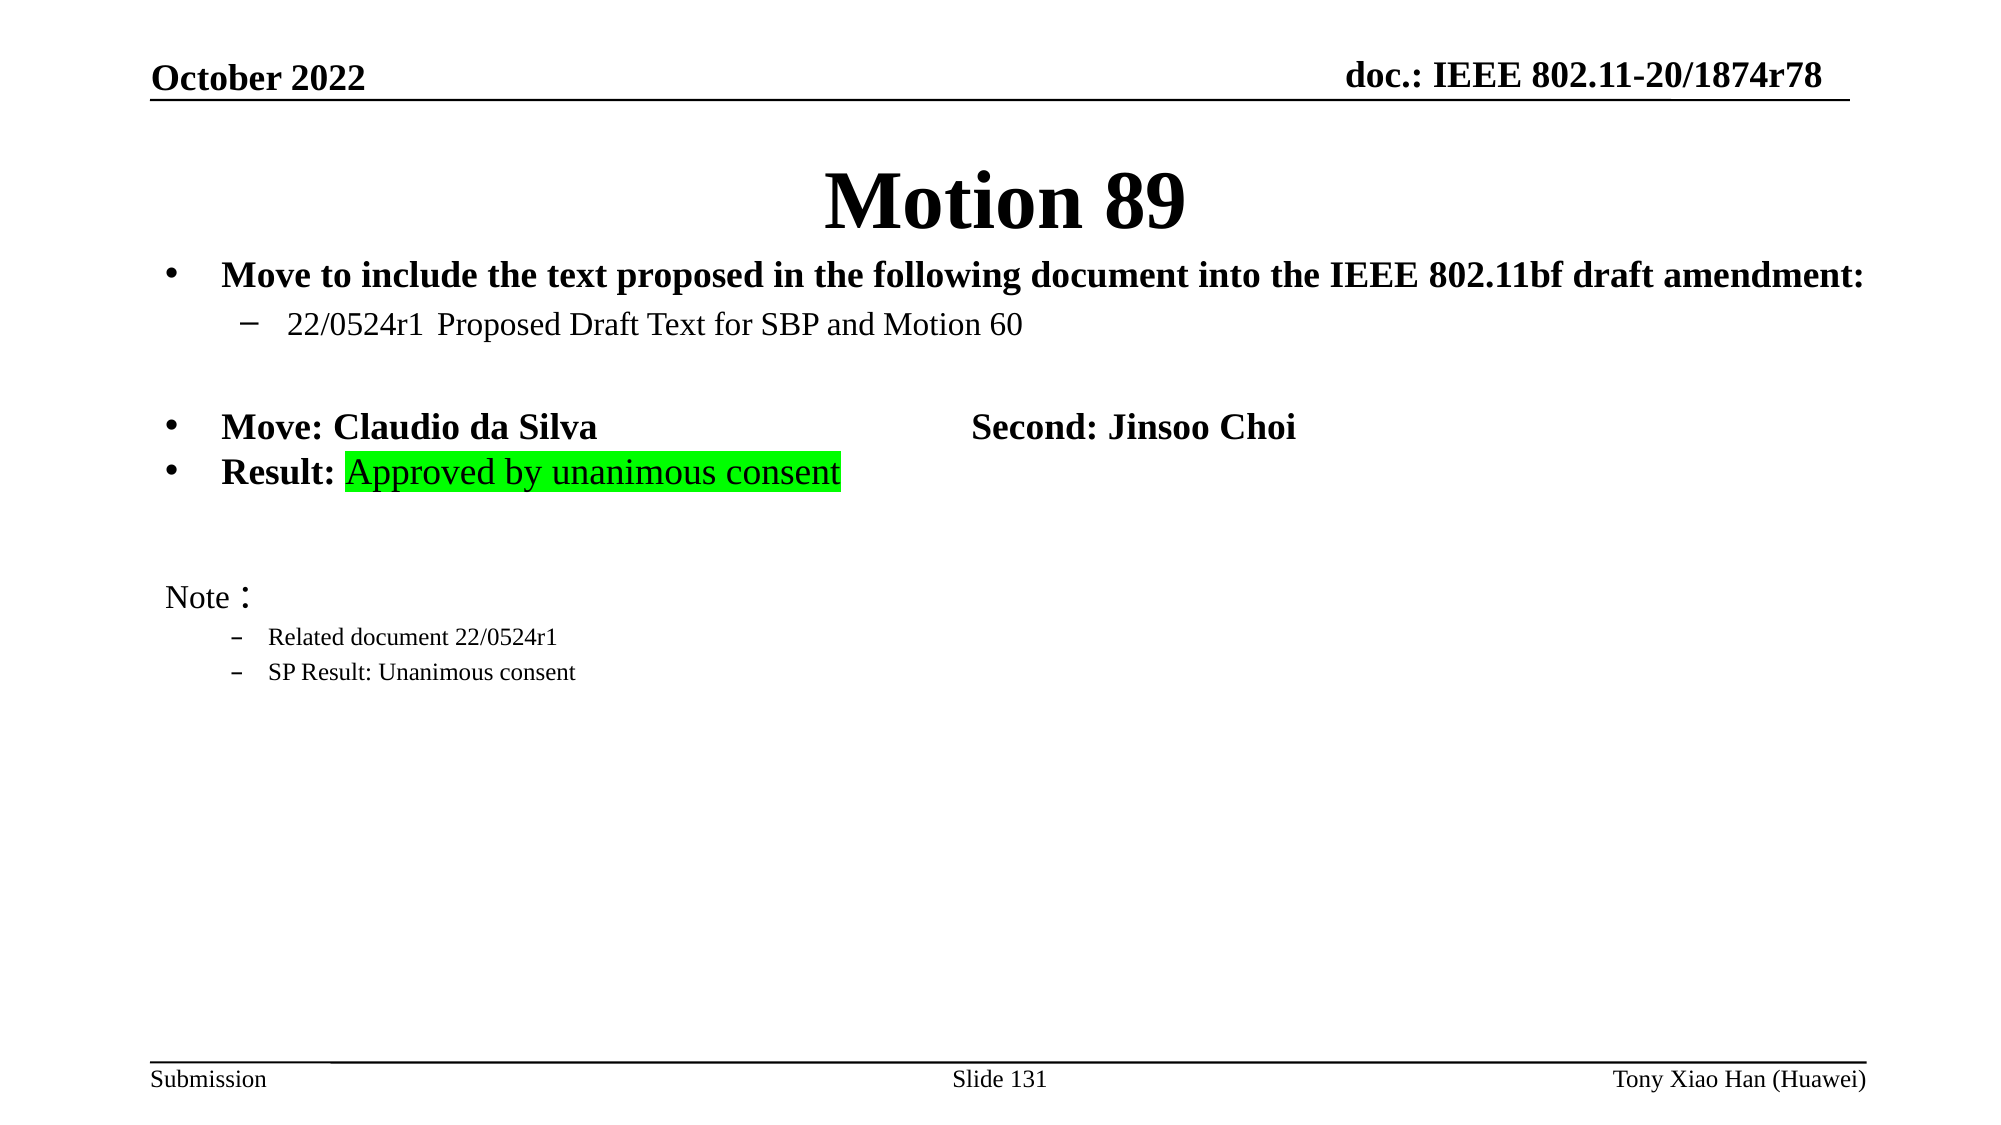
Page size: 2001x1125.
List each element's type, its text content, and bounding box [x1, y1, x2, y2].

text_box Motion 89 [368, 137, 1644, 212]
text_box Move to include the text proposed in the following document into the IEEE 802.11bf draft amendment: 22/0524r1 Proposed Draft Text for SBP and Motion 60 Move: Claudio da Silva Second: Jinsoo Choi Result: Approved by unanimous consent Note： Related document 22/0524r1 SP Result: Unanimous consent [150, 212, 1900, 900]
